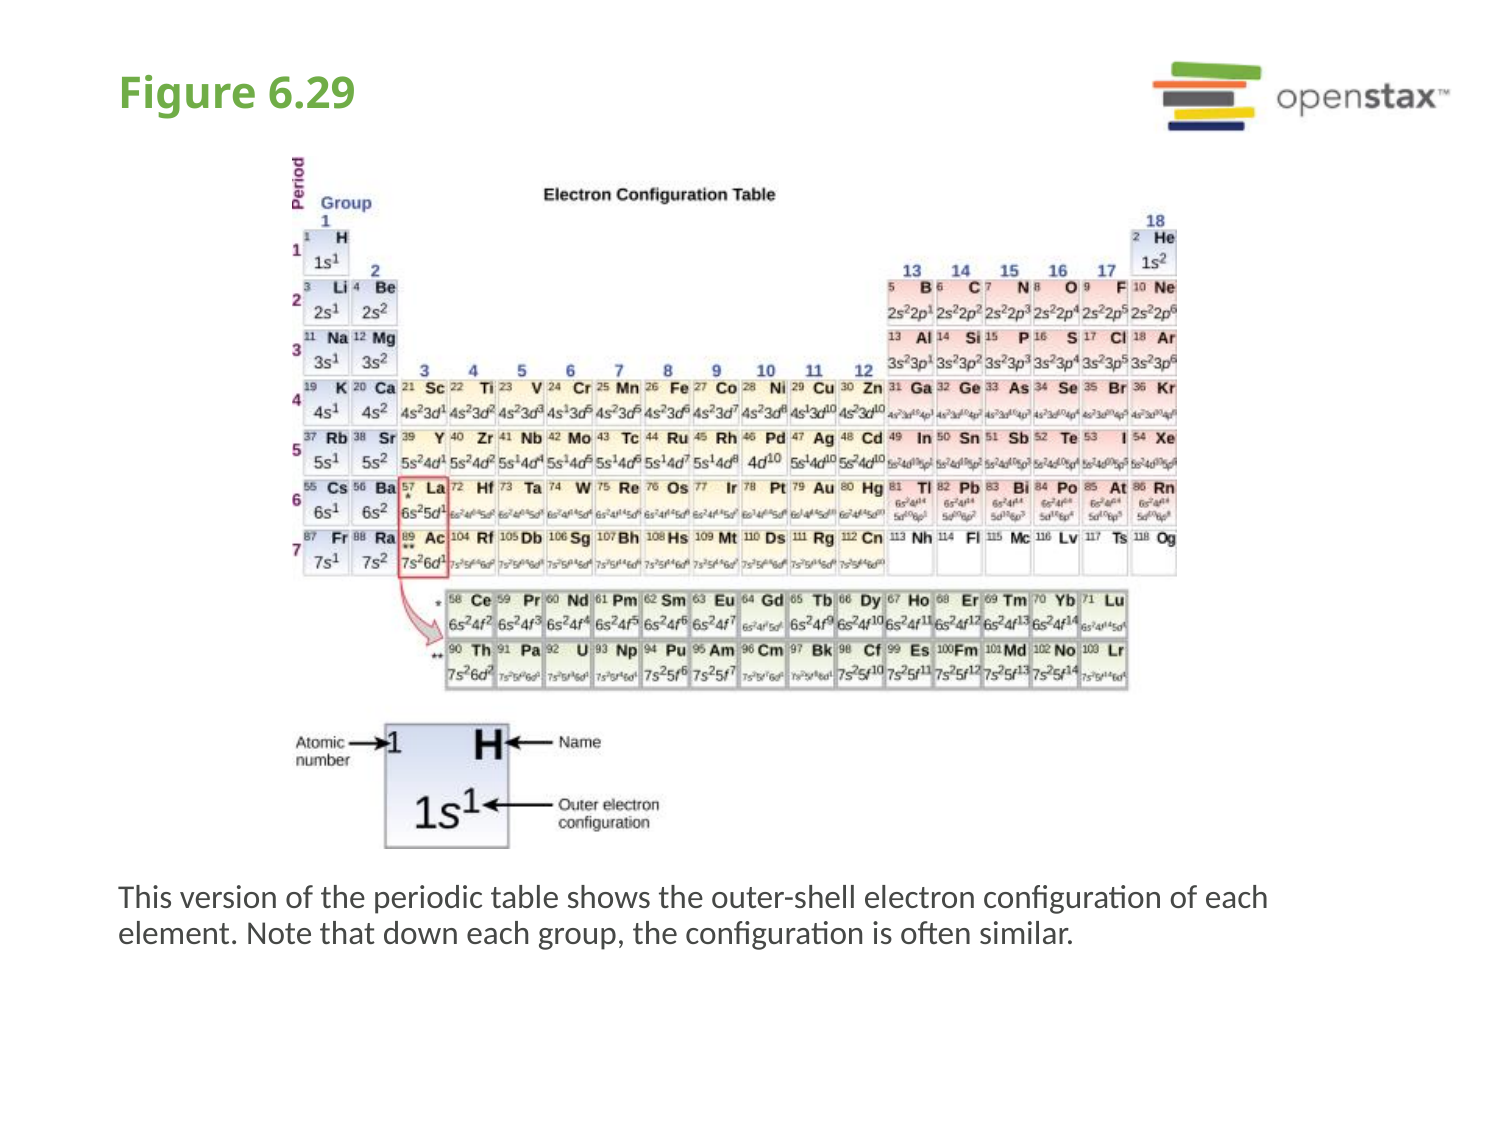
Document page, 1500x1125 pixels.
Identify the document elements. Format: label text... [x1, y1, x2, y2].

picture [1151, 59, 1452, 134]
picture [291, 156, 1177, 849]
title Figure 6.29 [103, 59, 1397, 130]
list This version of the periodic table shows the outer-shell electron configuration of each element. Note that down each group, the configuration is often similar. [103, 872, 1397, 1016]
